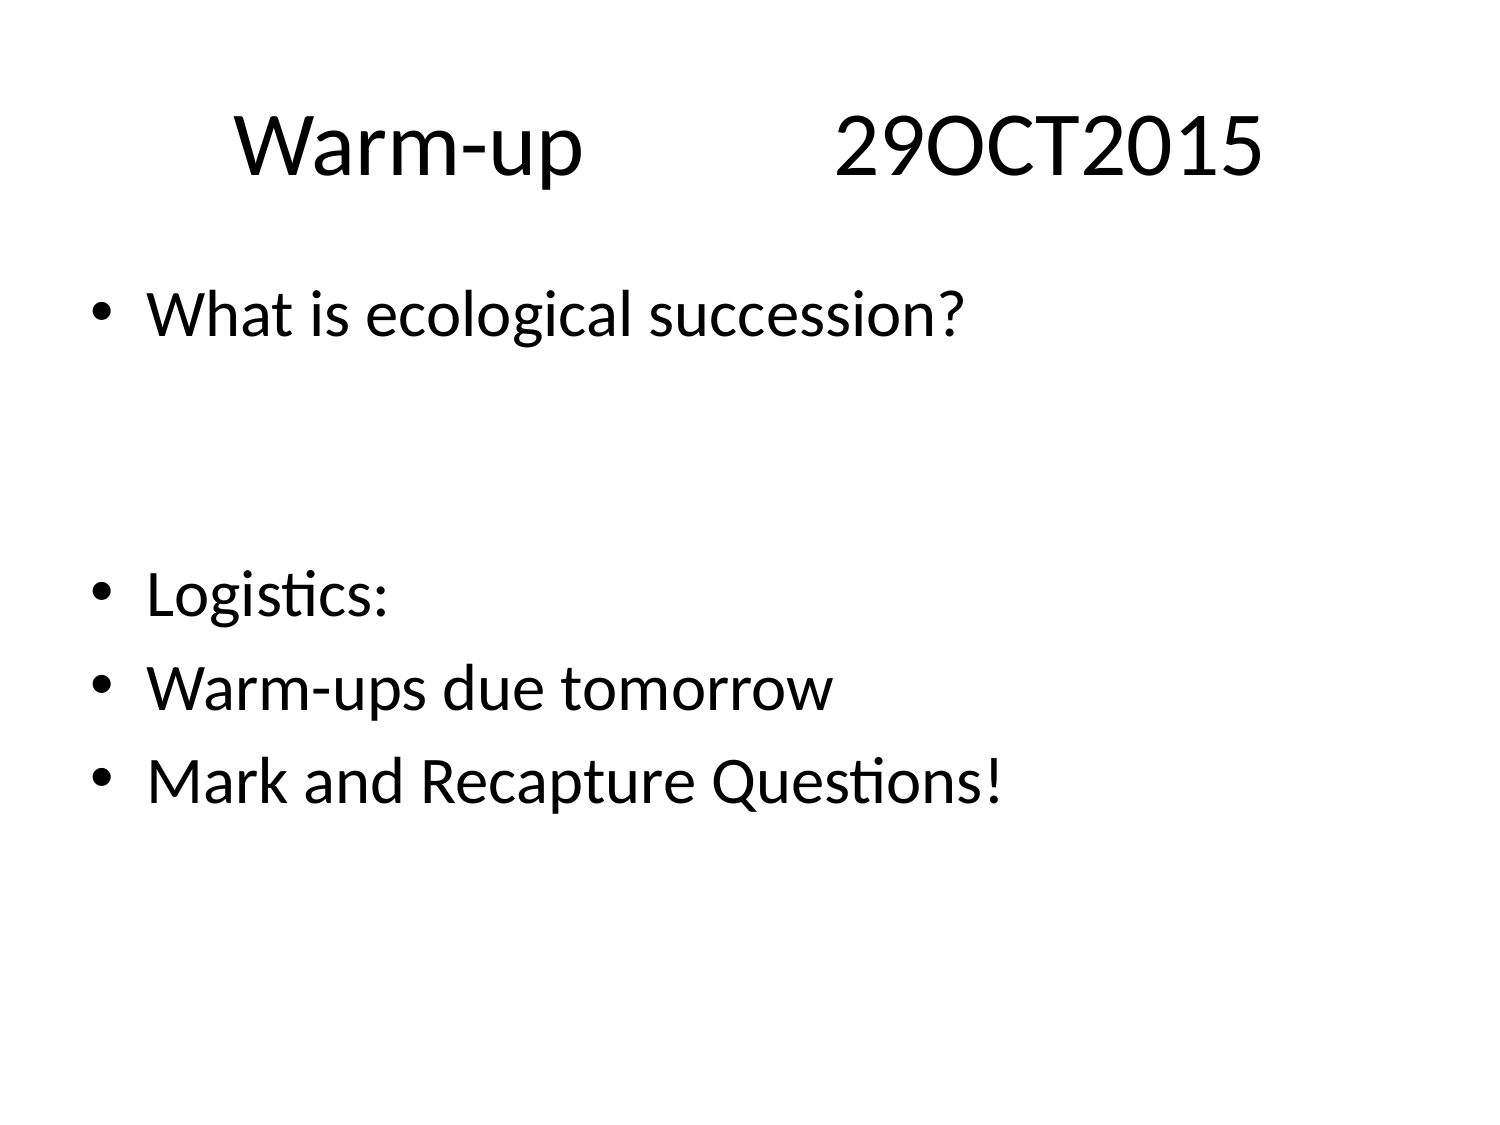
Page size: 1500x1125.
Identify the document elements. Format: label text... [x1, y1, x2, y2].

list What is ecological succession? Logistics: Warm-ups due tomorrow Mark and Recapture Questions! [75, 262, 1425, 1005]
title Warm-up 29OCT2015 [75, 45, 1425, 233]
